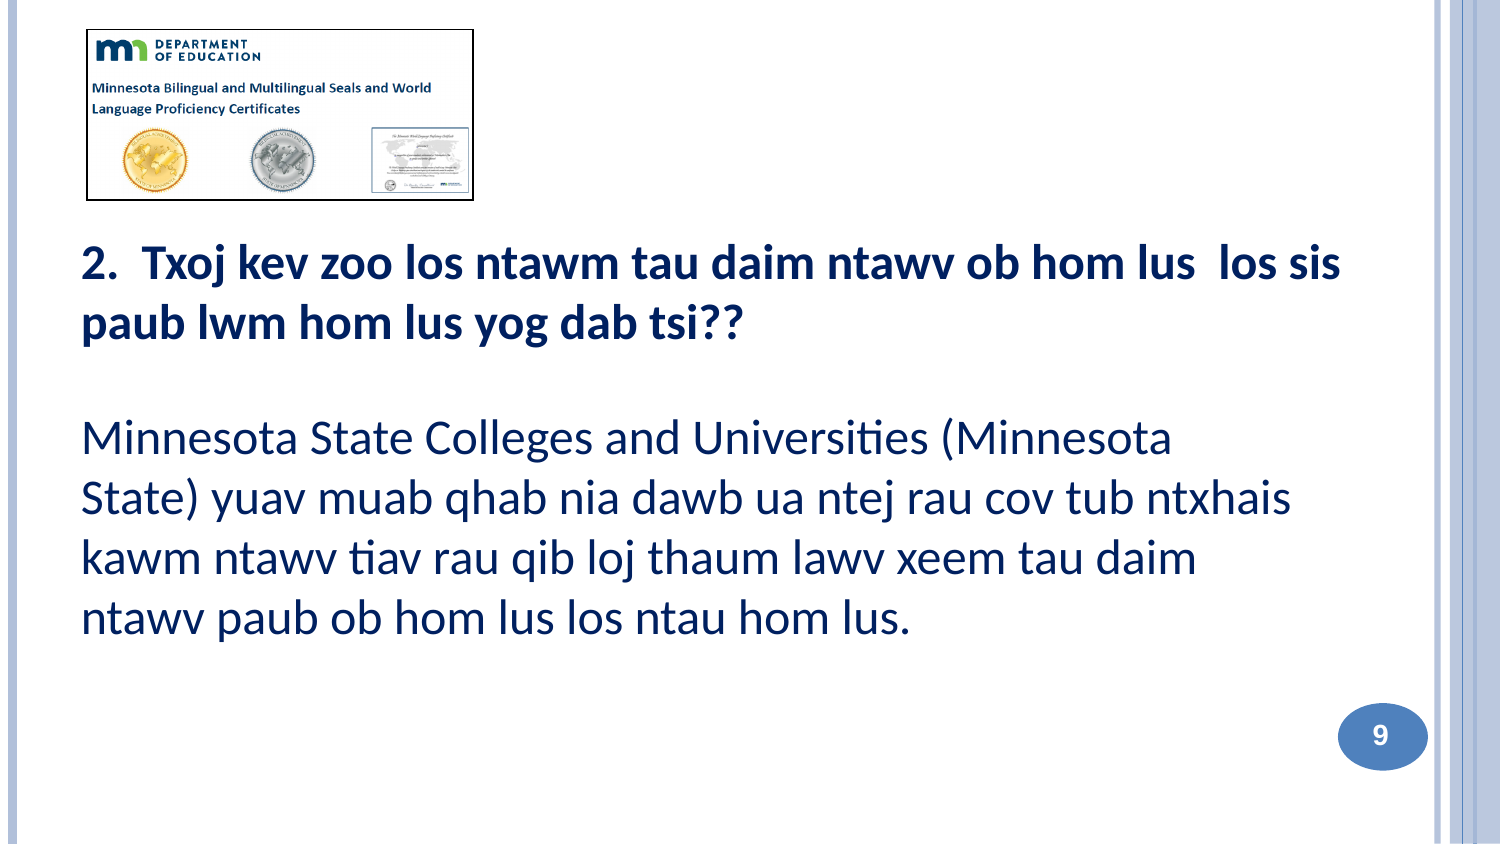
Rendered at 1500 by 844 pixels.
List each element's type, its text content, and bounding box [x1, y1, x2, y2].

picture [87, 29, 473, 200]
text_box 2. Txoj kev zoo los ntawm tau daim ntawv ob hom lus los sis paub lwm hom lus yog dab tsi?? [65, 222, 1391, 339]
slide_number 9 [1299, 711, 1462, 756]
text_box Minnesota State Colleges and Universities (Minnesota State) yuav muab qhab nia dawb ua ntej rau cov tub ntxhais kawm ntawv tiav rau qib loj thaum lawv xeem tau daim ntawv paub ob hom lus los ntau hom lus. [65, 396, 1316, 614]
